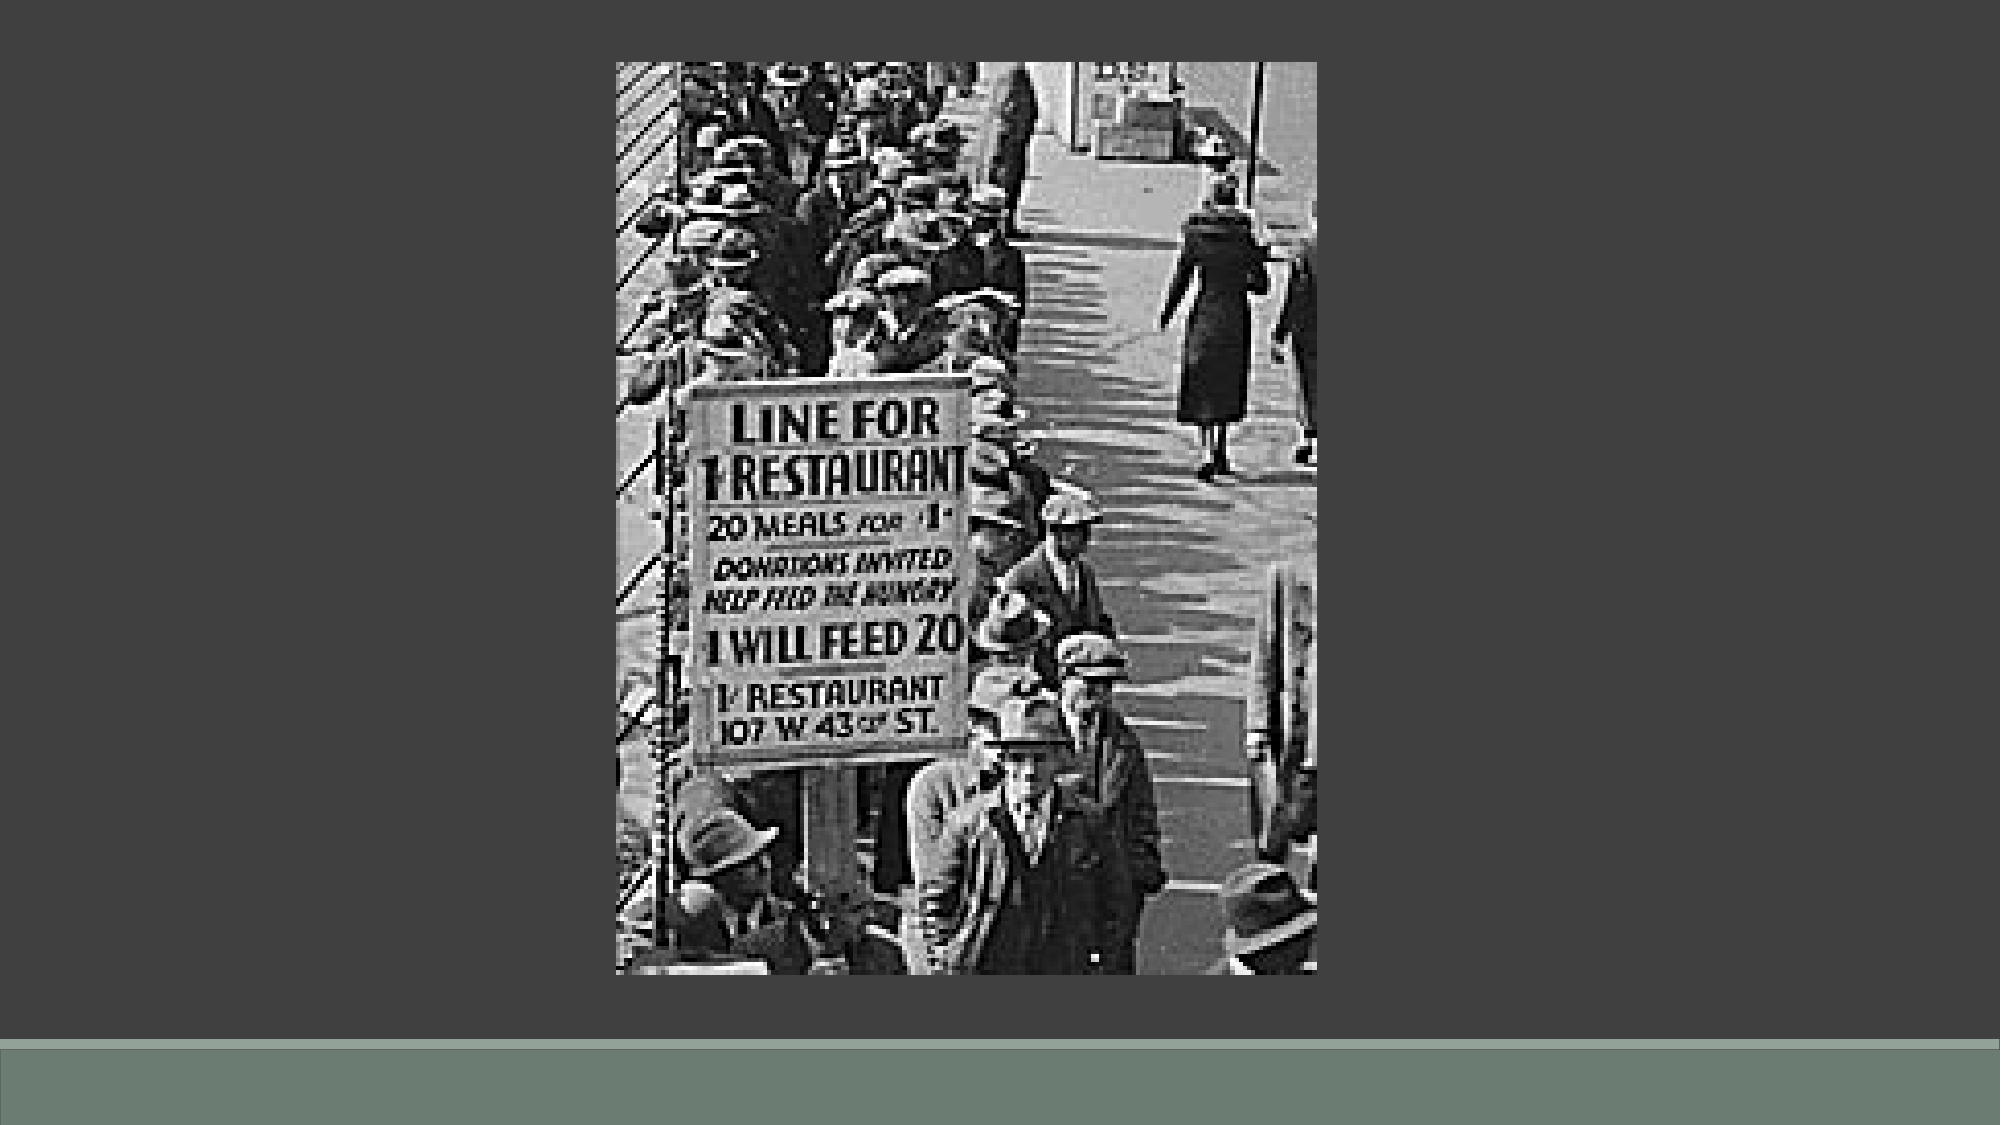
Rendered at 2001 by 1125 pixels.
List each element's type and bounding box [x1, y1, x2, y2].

picture [616, 62, 1317, 976]
